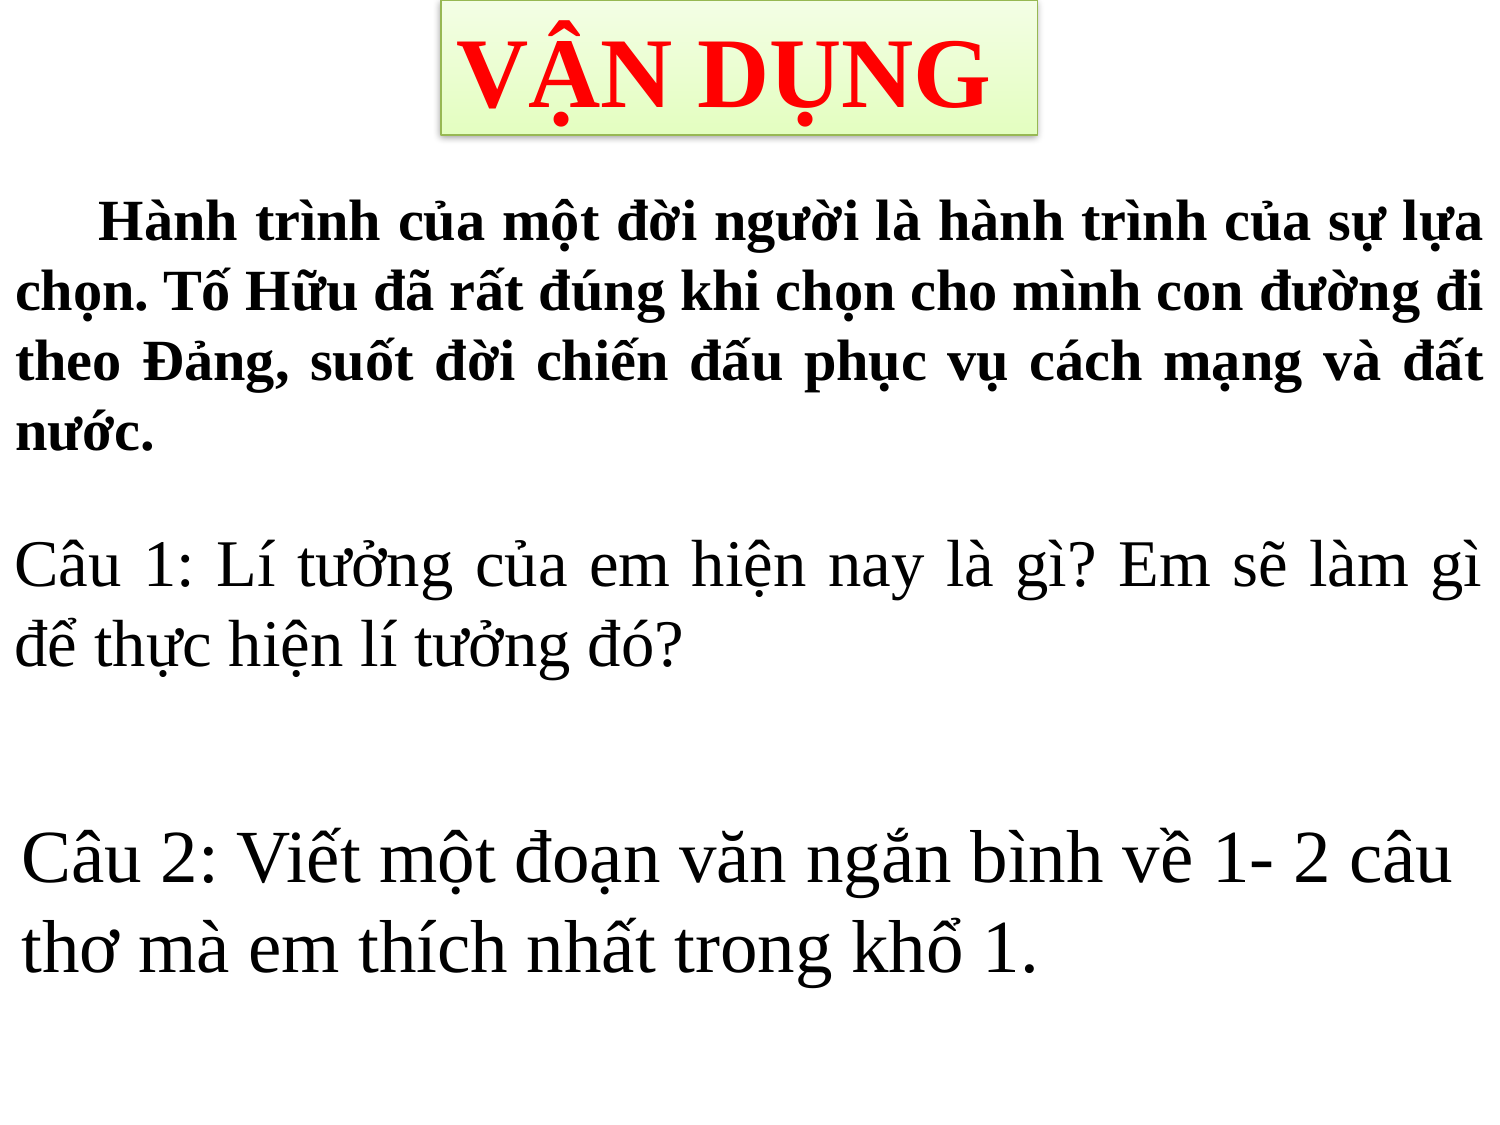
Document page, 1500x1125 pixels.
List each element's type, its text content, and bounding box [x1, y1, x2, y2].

text_box VẬN DỤNG [441, 0, 1038, 135]
text_box Câu 1: Lí tưởng của em hiện nay là gì? Em sẽ làm gì để thực hiện lí tưởng đó? [0, 512, 1500, 688]
text_box Hành trình của một đời người là hành trình của sự lựa chọn. Tố Hữu đã rất đúng khi chọn cho mình con đường đi theo Đảng, suốt đời chiến đấu phục vụ cách mạng và đất nước. [0, 174, 1500, 470]
text_box Câu 2: Viết một đoạn văn ngắn bình về 1- 2 câu thơ mà em thích nhất trong khổ 1. [6, 799, 1500, 995]
